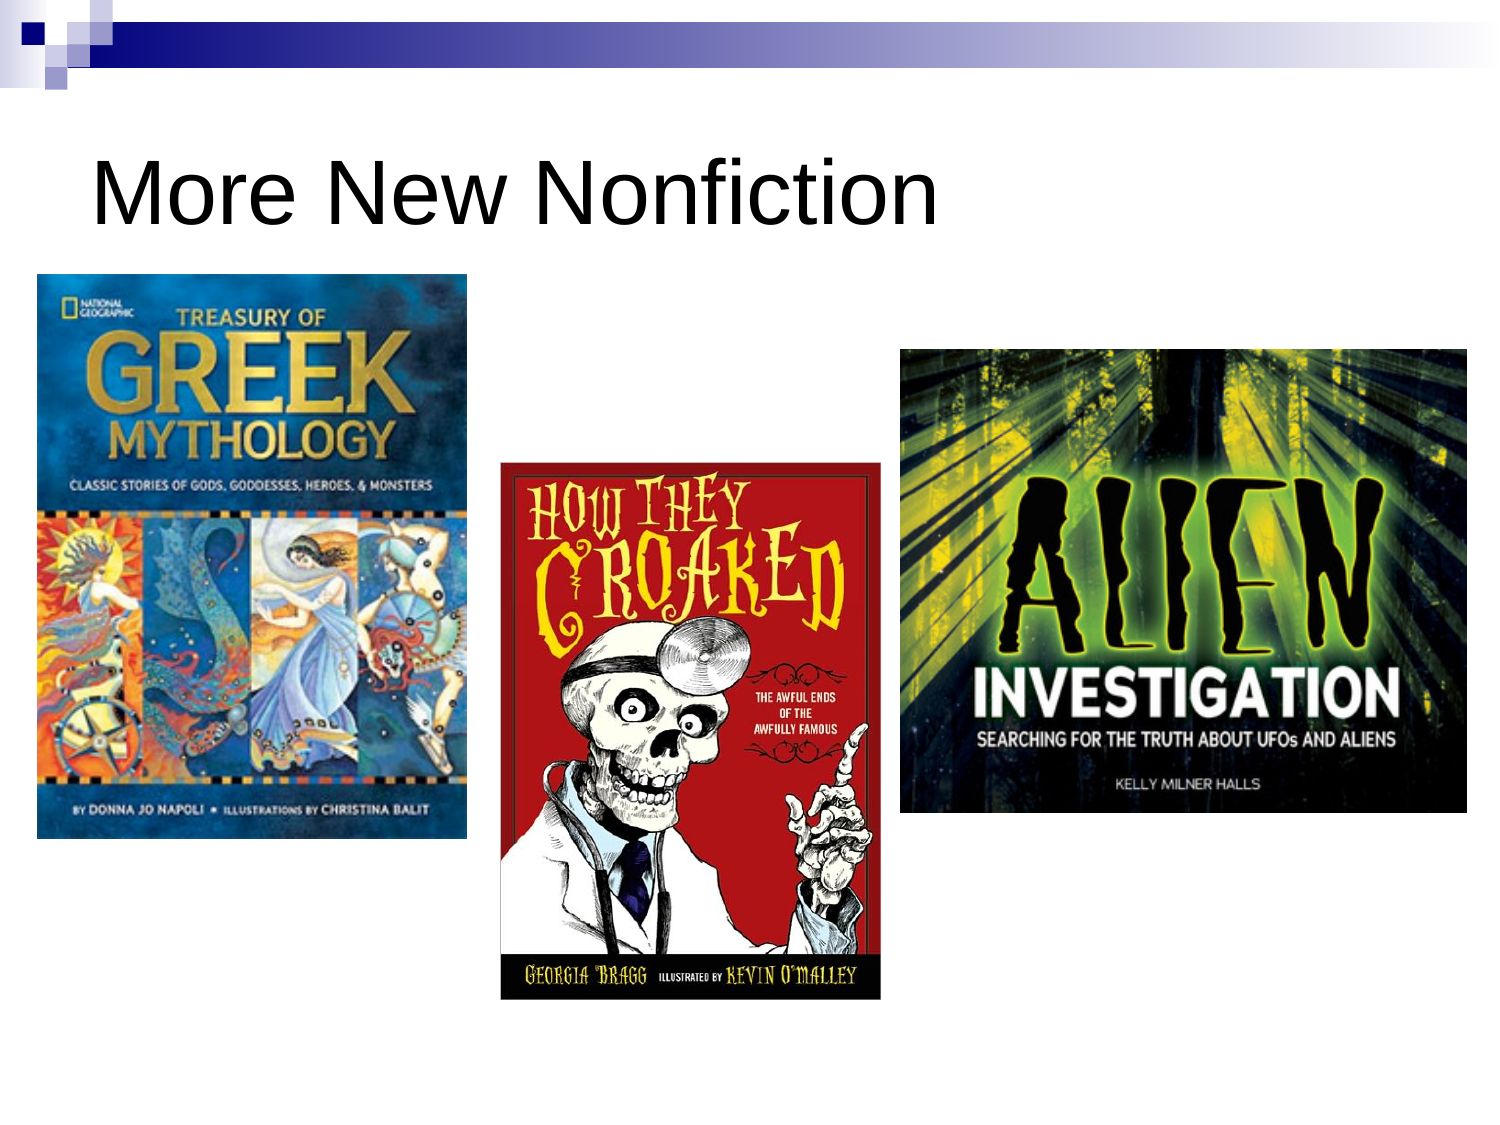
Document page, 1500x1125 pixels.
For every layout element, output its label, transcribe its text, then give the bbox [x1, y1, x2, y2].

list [499, 462, 881, 1001]
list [37, 274, 468, 840]
title More New Nonfiction [74, 74, 1426, 301]
picture [899, 349, 1467, 813]
